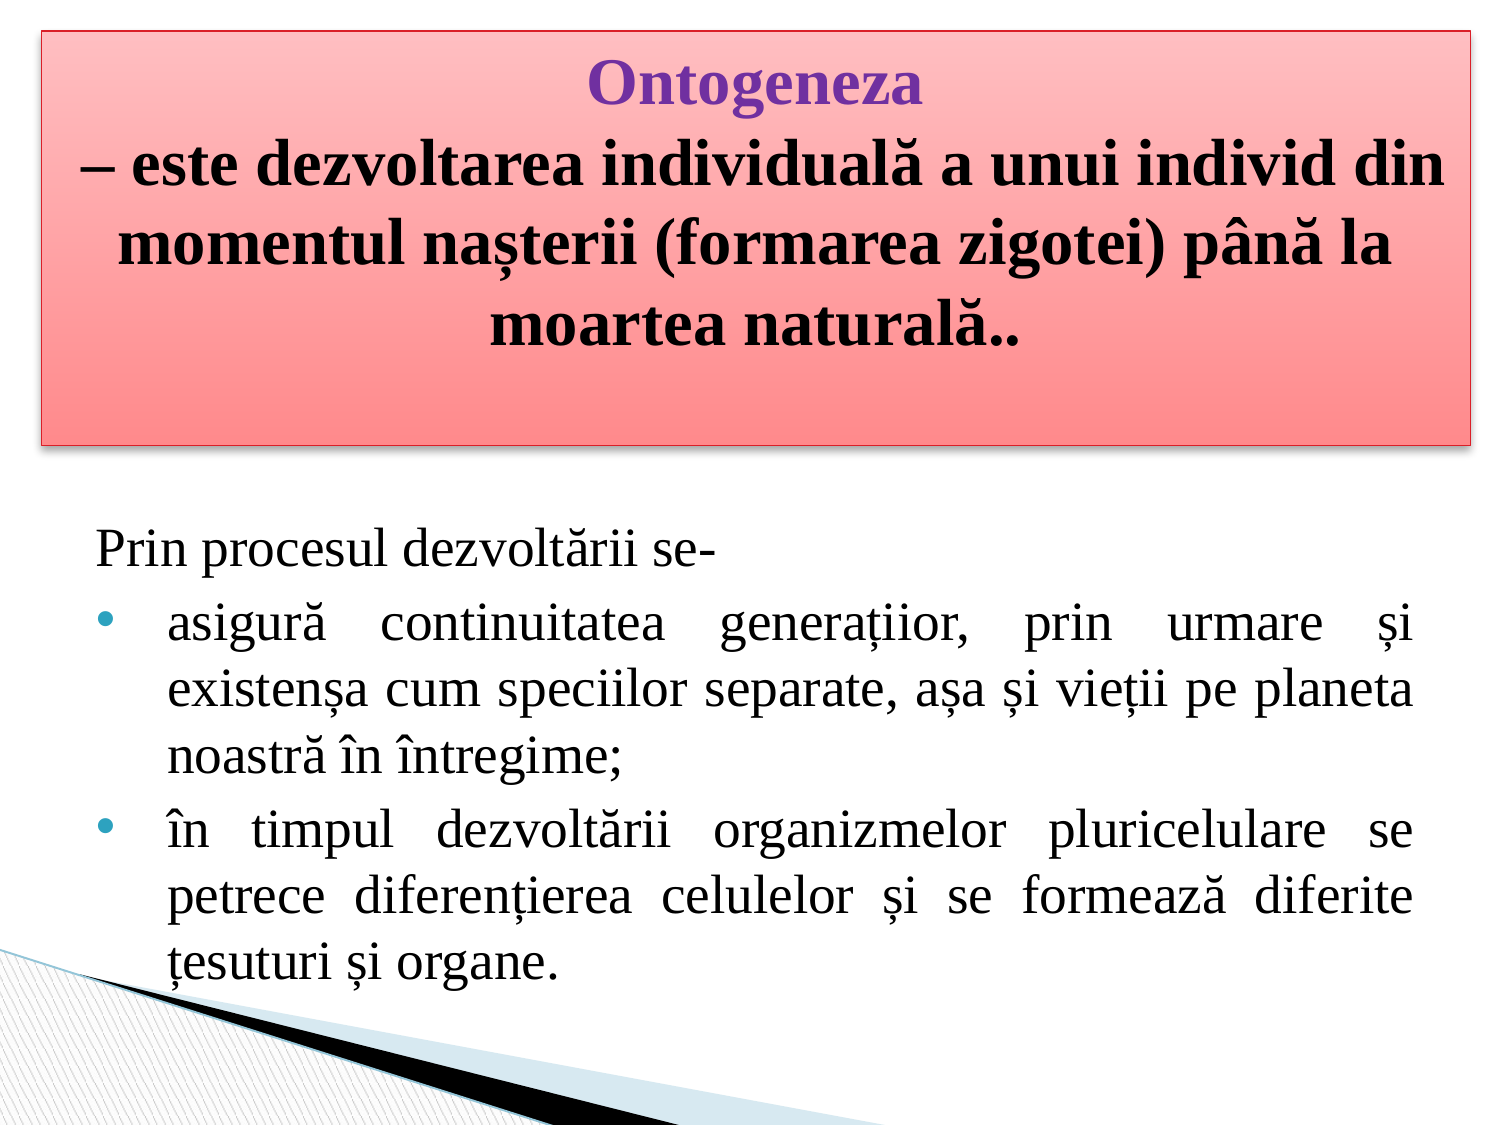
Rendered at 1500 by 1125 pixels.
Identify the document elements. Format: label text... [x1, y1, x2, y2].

text_box Оntogeneza – este dezvoltarea individuală a unui individ din momentul nașterii (formarea zigotei) până la moartea naturală.. [41, 30, 1471, 446]
list Prin procesul dezvoltării se- asigură continuitatea generațiior, prin urmare șі existenșa cum speciilor separate, așa și vieții pe planeta noastră în întregime; în timpul dezvoltării organizmelor pluricelulare se petrece diferențierea celulelor și se formează diferite țesuturi și organe. [80, 503, 1431, 1000]
